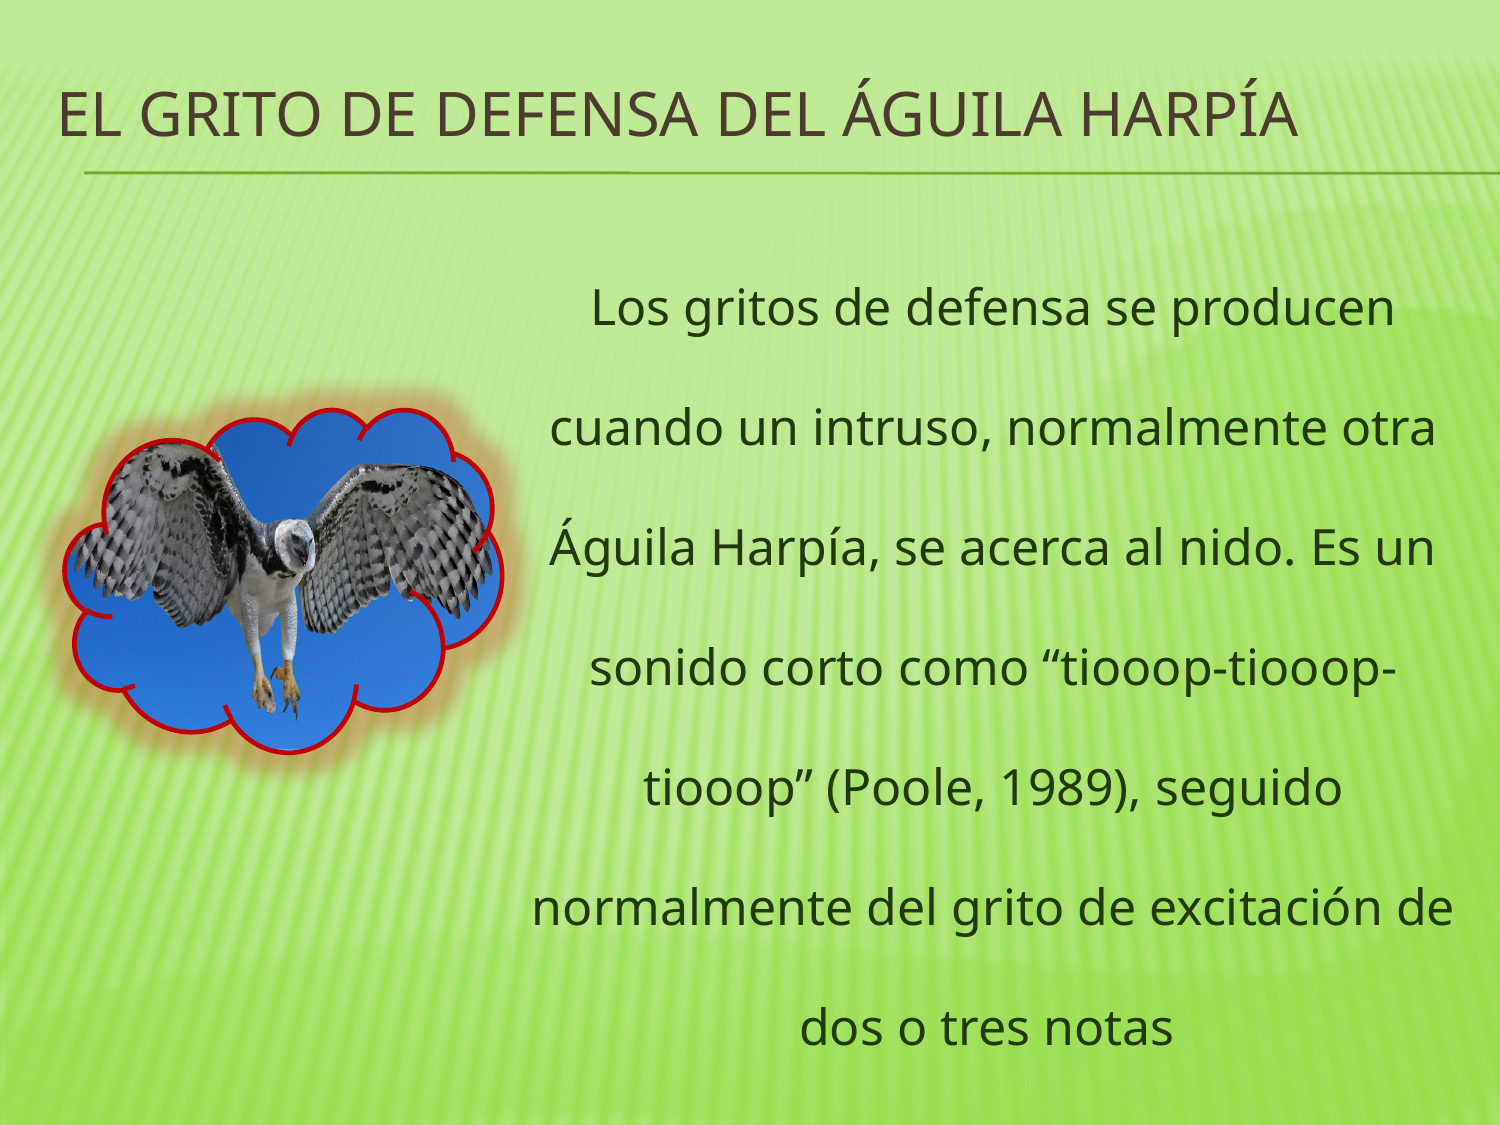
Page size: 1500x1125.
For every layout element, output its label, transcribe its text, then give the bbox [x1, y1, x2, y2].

picture [64, 408, 503, 752]
text_box Los gritos de defensa se producen cuando un intruso, normalmente otra Águila Harpía, se acerca al nido. Es un sonido corto como “tiooop-tiooop-tiooop” (Poole, 1989), seguido normalmente del grito de excitación de dos o tres notas más intensivas “iii-iii-iii”. [516, 208, 1471, 1125]
title El grito de defensa del águila harpía [41, 42, 1467, 181]
